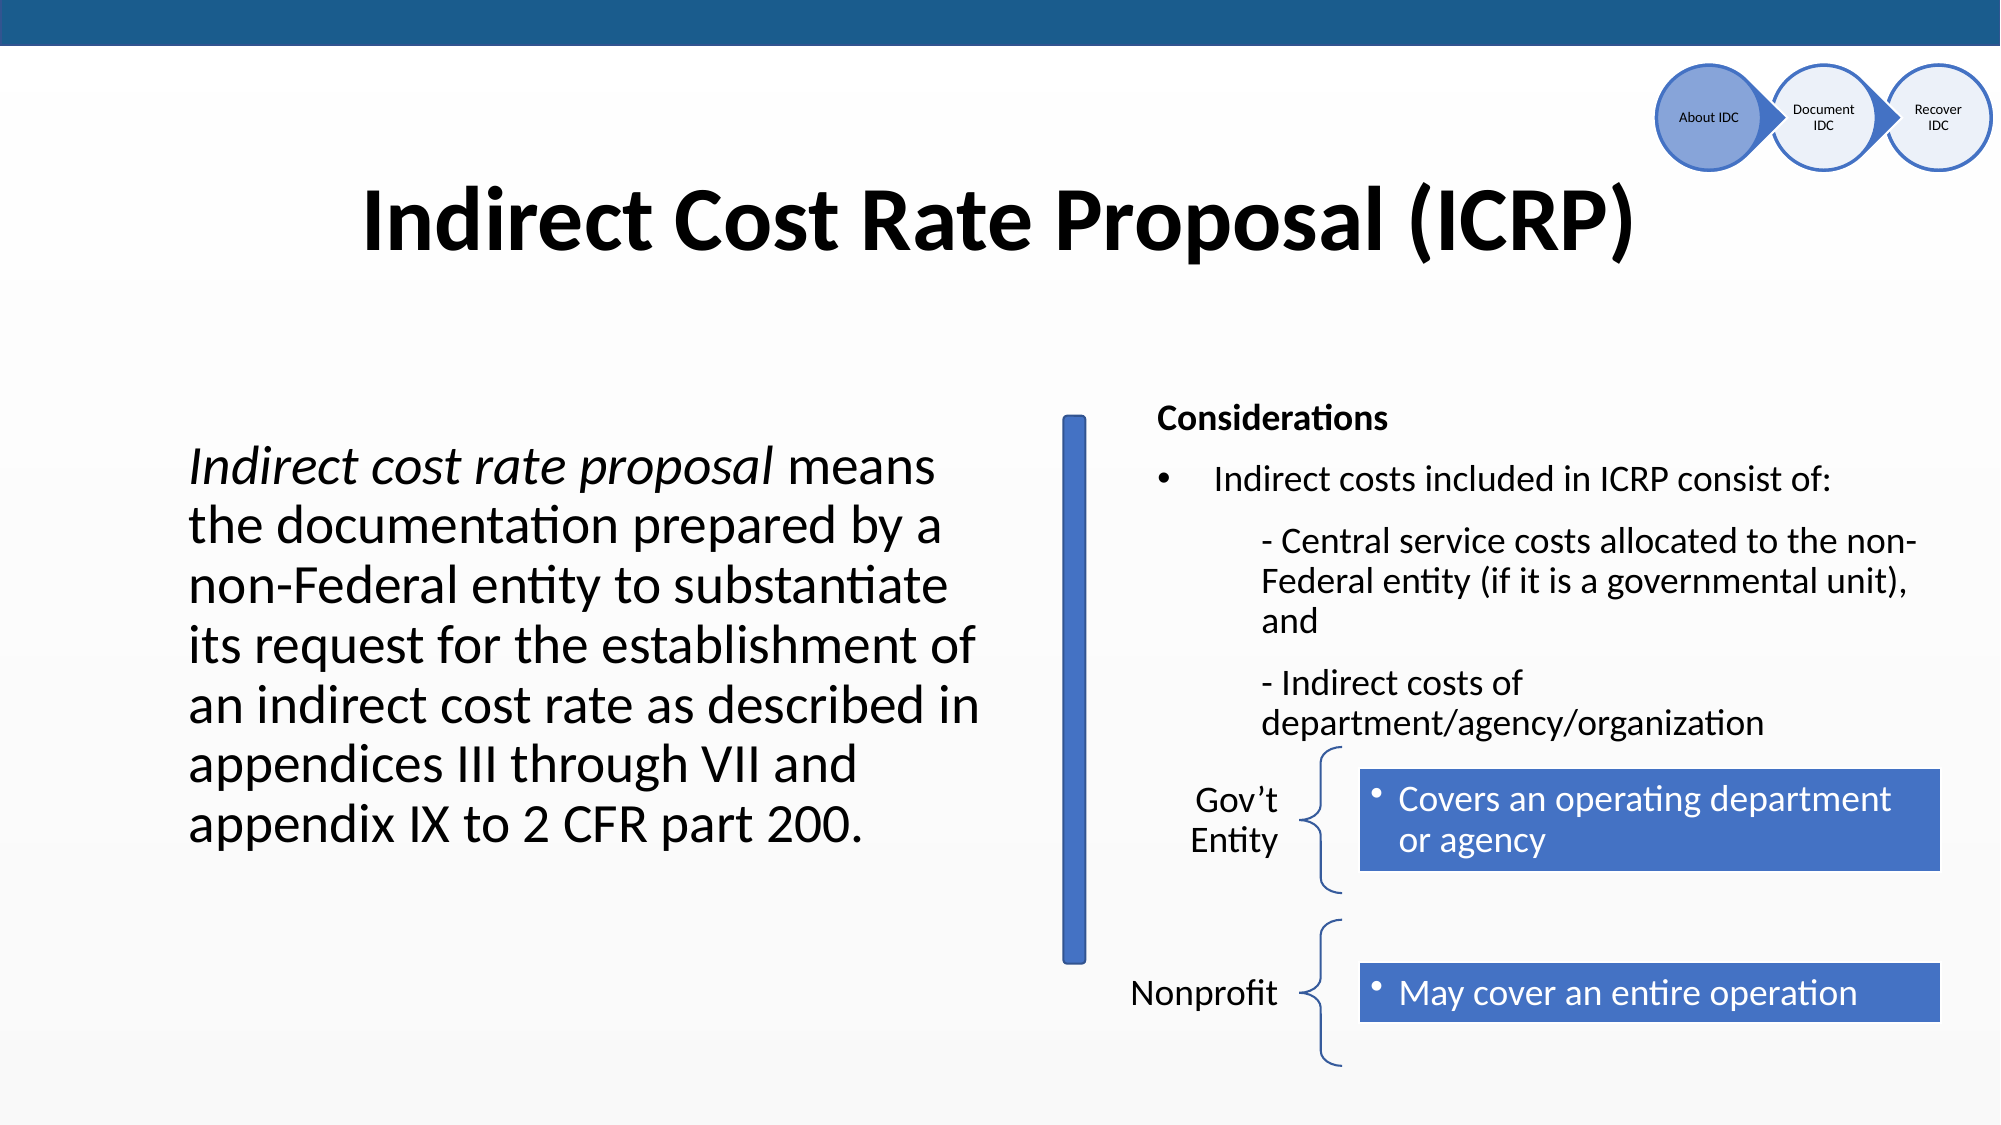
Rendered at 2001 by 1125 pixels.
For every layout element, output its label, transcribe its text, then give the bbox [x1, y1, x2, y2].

text_box [1062, 414, 1087, 965]
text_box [1625, 20, 2000, 216]
text_box [0, 0, 2000, 46]
text_box Considerations Indirect costs included in ICRP consist of: - Central service costs allocated to the non-Federal entity (if it is a governmental unit), and - Indirect costs of department/agency/organization [1142, 390, 1962, 655]
subtitle Indirect cost rate proposal means the documentation prepared by a non-Federal entity to substantiate its request for the establishment of an indirect cost rate as described in appendices III through VII and appendix IX to 2 CFR part 200. [110, 429, 1007, 907]
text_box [1085, 744, 1942, 1068]
title Indirect Cost Rate Proposal (ICRP) [249, 99, 1750, 278]
